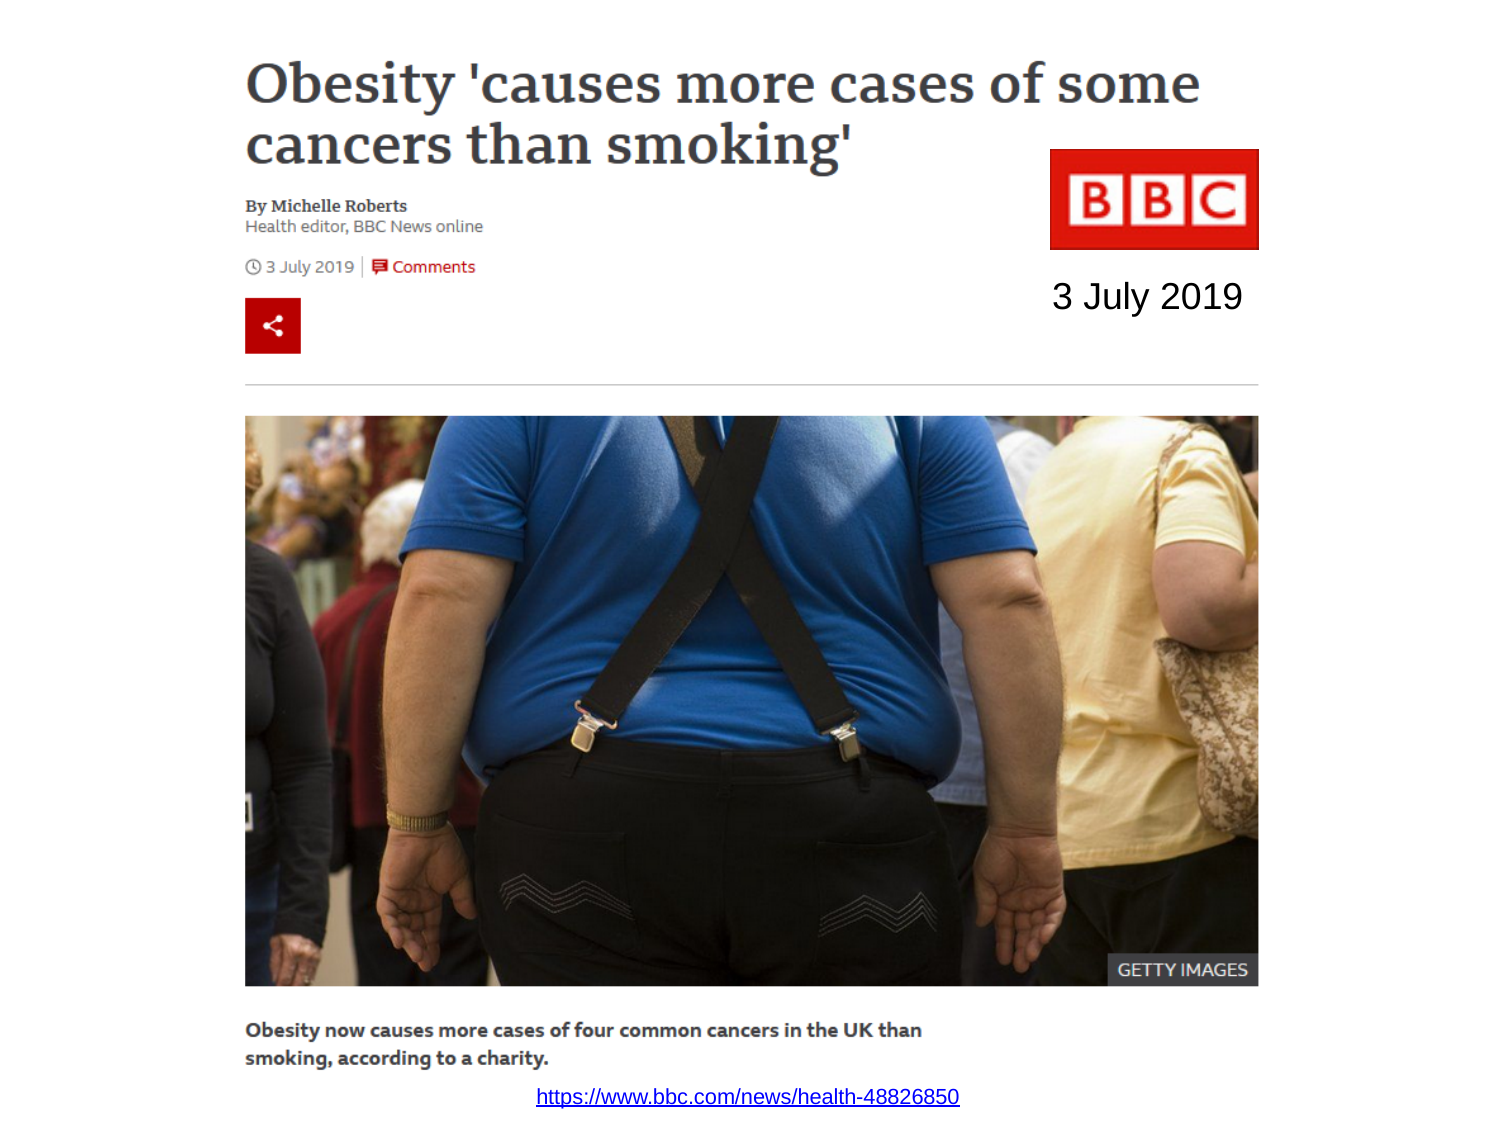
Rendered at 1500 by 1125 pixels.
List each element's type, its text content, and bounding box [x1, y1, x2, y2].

text_box https://www.bbc.com/news/health-48826850 [304, 1092, 1192, 1116]
picture [224, 37, 1276, 1084]
